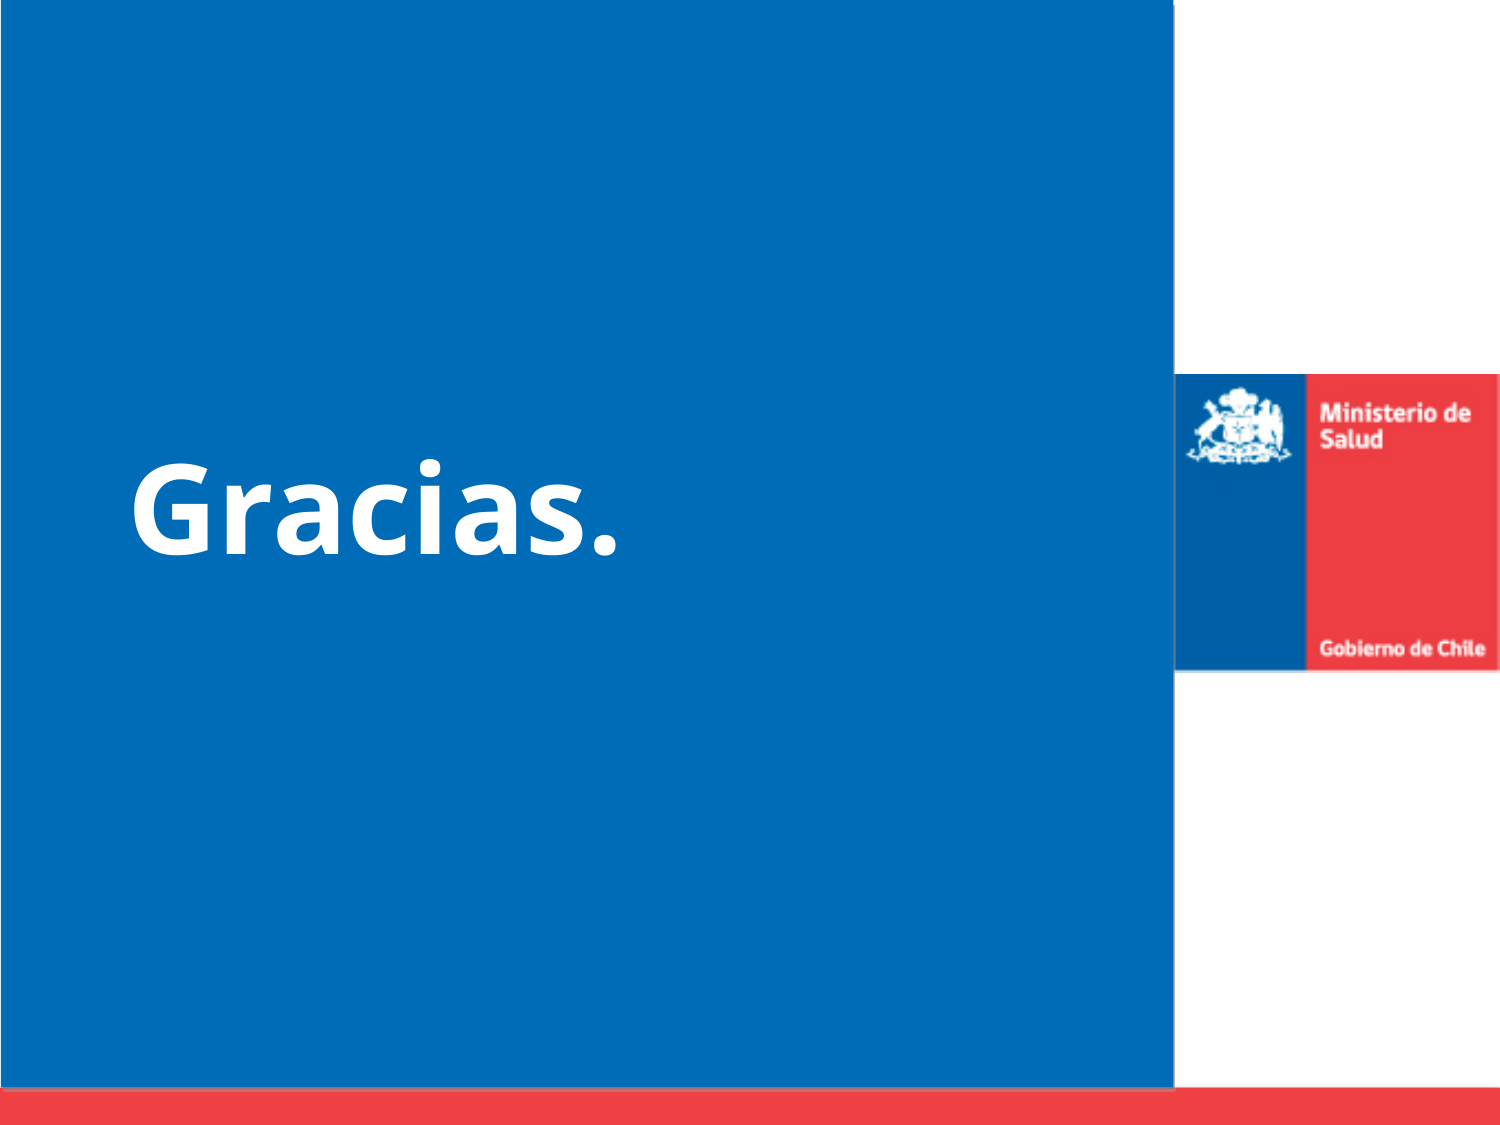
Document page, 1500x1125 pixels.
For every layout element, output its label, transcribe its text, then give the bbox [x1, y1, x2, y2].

picture [1176, 374, 1500, 673]
text_box Gracias. [112, 383, 1100, 625]
